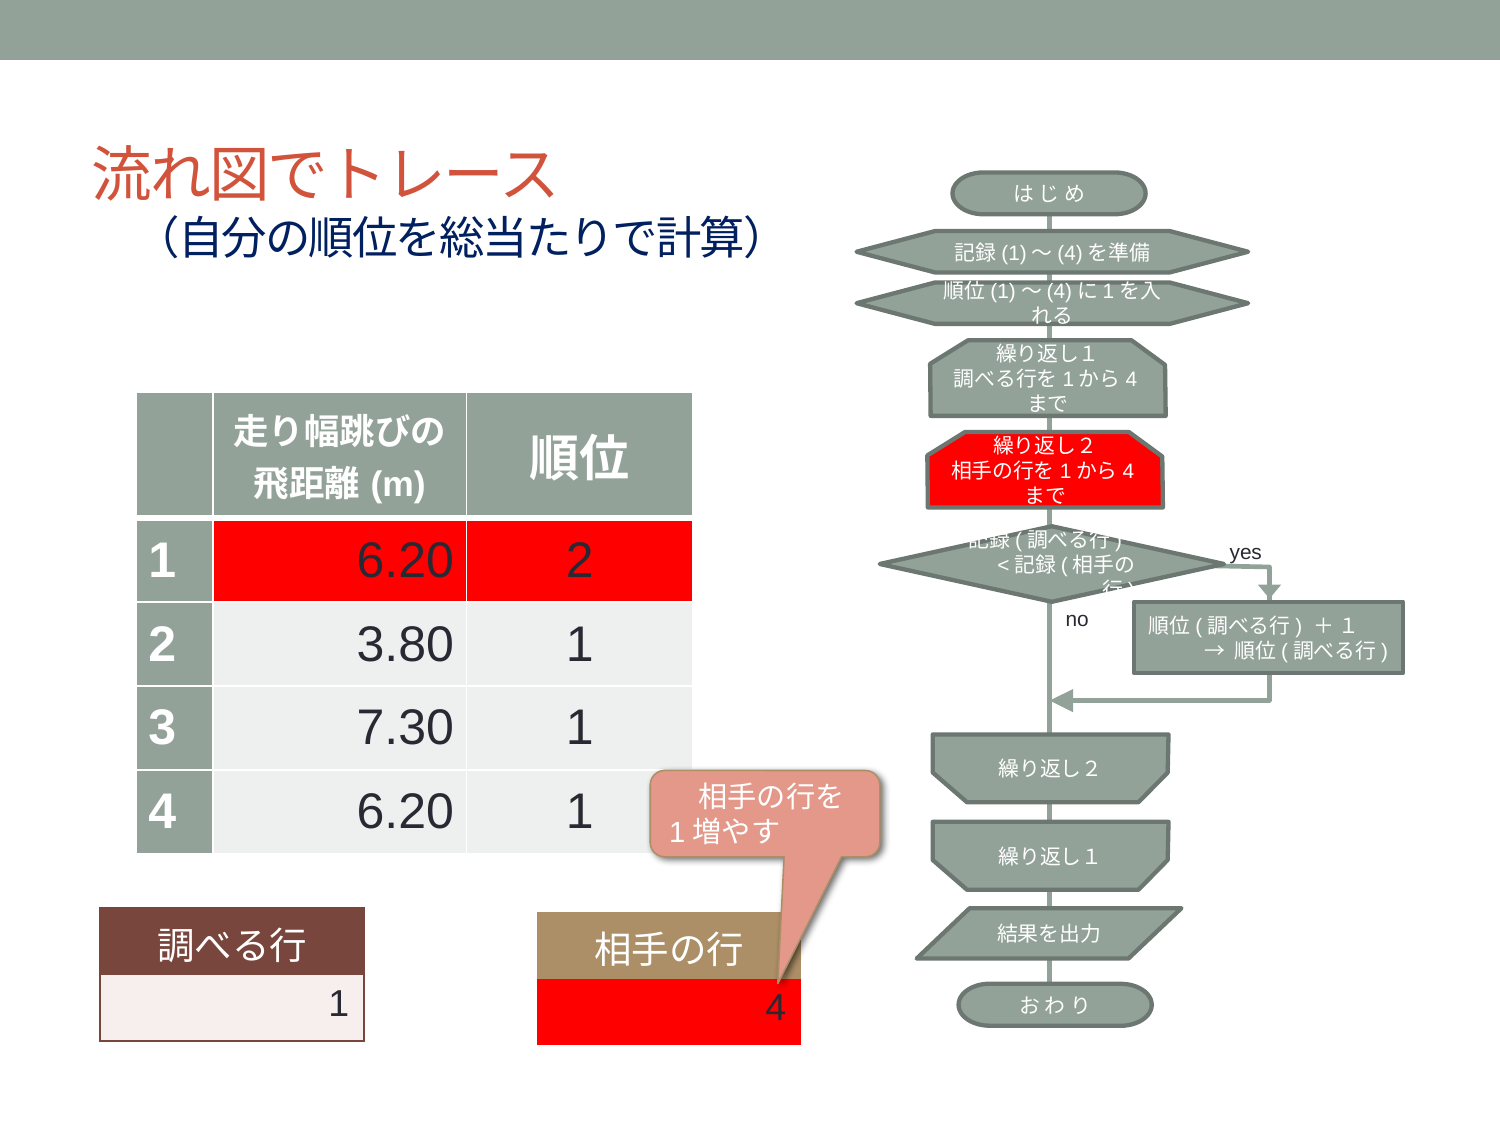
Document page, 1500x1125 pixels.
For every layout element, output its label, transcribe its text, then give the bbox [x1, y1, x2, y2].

table_cell 4 [537, 979, 801, 1045]
table_header 走り幅跳びの 飛距離(m) [214, 393, 466, 515]
table_header 調べる行 [101, 909, 363, 974]
table_cell 1 [467, 687, 692, 769]
table_cell 3.80 [214, 603, 466, 685]
table_header [137, 393, 212, 515]
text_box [856, 172, 1403, 1026]
title 流れ図でトレース （自分の順位を総当たりで計算） [76, 108, 836, 292]
text_box 相手の行を1増やす [649, 769, 853, 985]
table_cell 7.30 [214, 687, 466, 769]
table_cell 3 [137, 687, 212, 769]
table_cell 1 [467, 771, 656, 853]
table_header 相手の行 [537, 912, 778, 979]
table_cell 1 [467, 603, 692, 685]
table_cell 1 [137, 521, 212, 601]
table_cell 6.20 [214, 521, 466, 601]
table_header 順位 [467, 393, 692, 515]
table_cell 2 [467, 521, 692, 601]
table_cell 2 [137, 603, 212, 685]
table_header 相手の行 [791, 960, 801, 979]
table_cell 6.20 [214, 771, 466, 853]
table_cell 1 [101, 975, 363, 1040]
table_cell 4 [137, 771, 212, 853]
